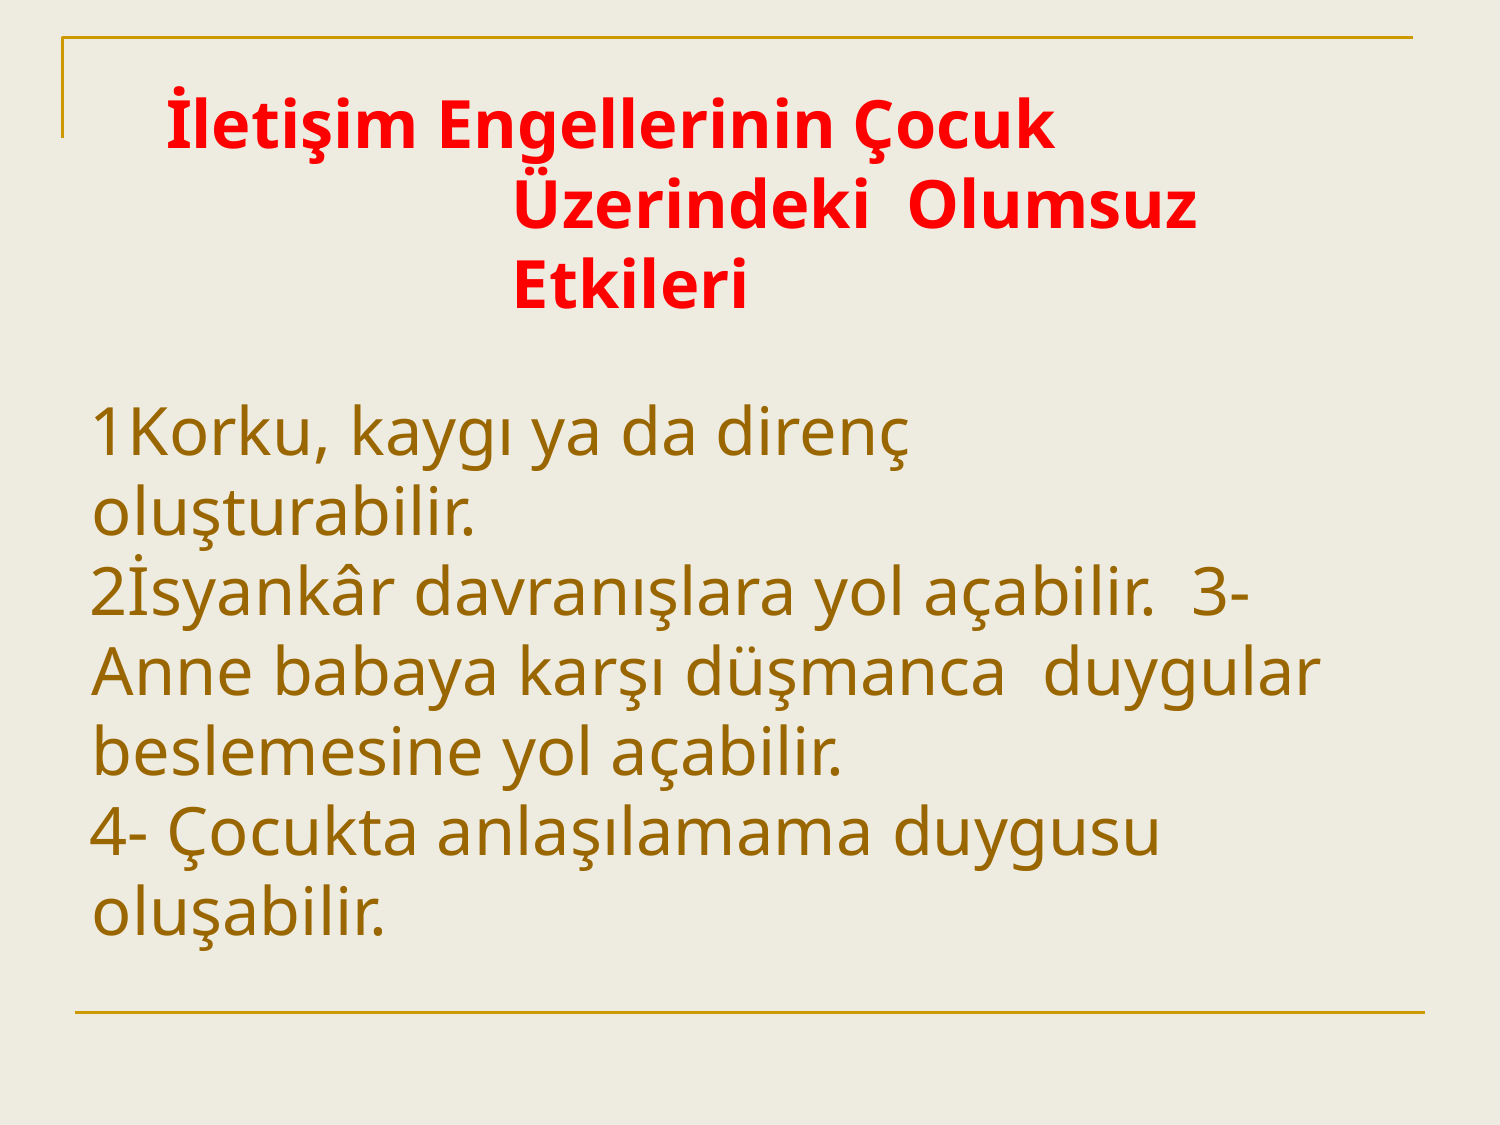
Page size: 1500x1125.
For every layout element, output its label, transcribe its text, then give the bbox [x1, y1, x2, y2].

text_box İletişim Engellerinin Çocuk Üzerindeki Olumsuz Etkileri Korku, kaygı ya da direnç oluşturabilir. İsyankâr davranışlara yol açabilir. 3- Anne babaya karşı düşmanca duygular beslemesine yol açabilir. 4- Çocukta anlaşılamama duygusu oluşabilir. [89, 80, 1383, 949]
